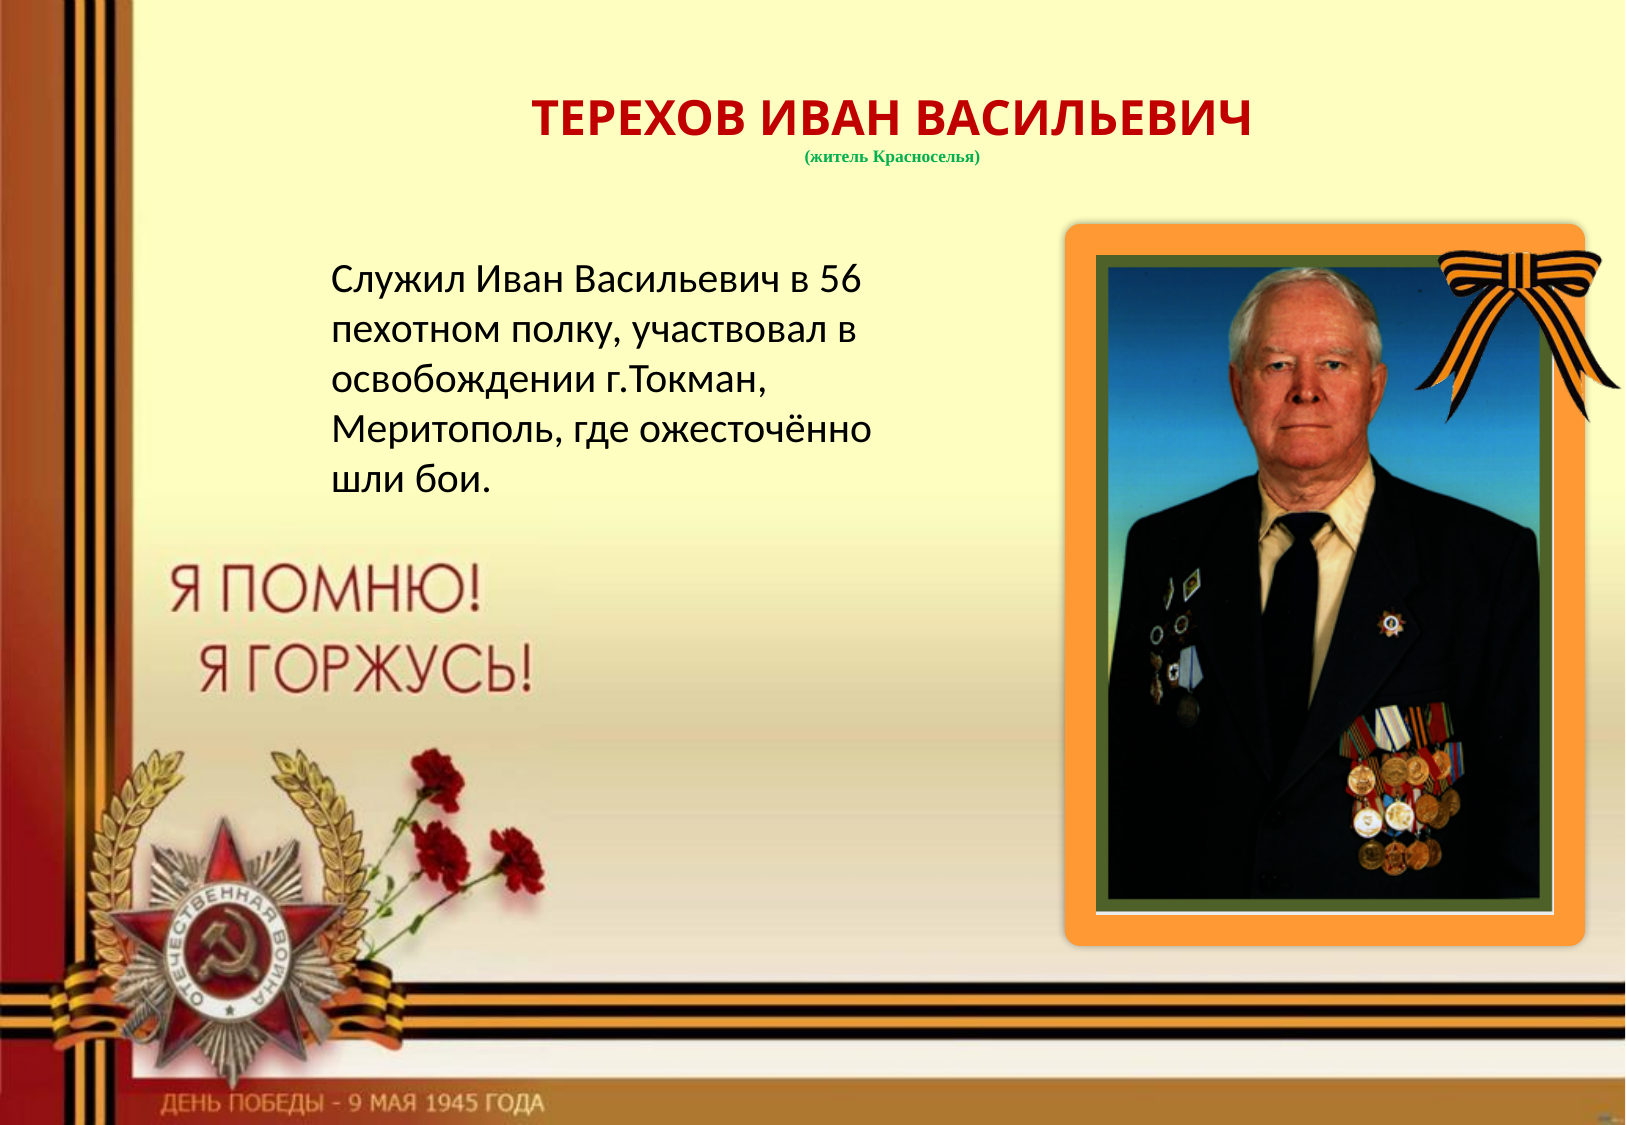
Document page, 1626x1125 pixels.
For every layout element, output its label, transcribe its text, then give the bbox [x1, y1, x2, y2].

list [1095, 255, 1554, 915]
title ТЕРЕХОВ ИВАН ВАСИЛЬЕВИЧ (житель Красноселья) [161, 78, 1624, 233]
picture [0, 0, 1626, 1125]
text_box Служил Иван Васильевич в 56 пехотном полку, участвовал в освобождении г.Токман, Меритополь, где ожесточённо шли бои. [316, 243, 943, 509]
